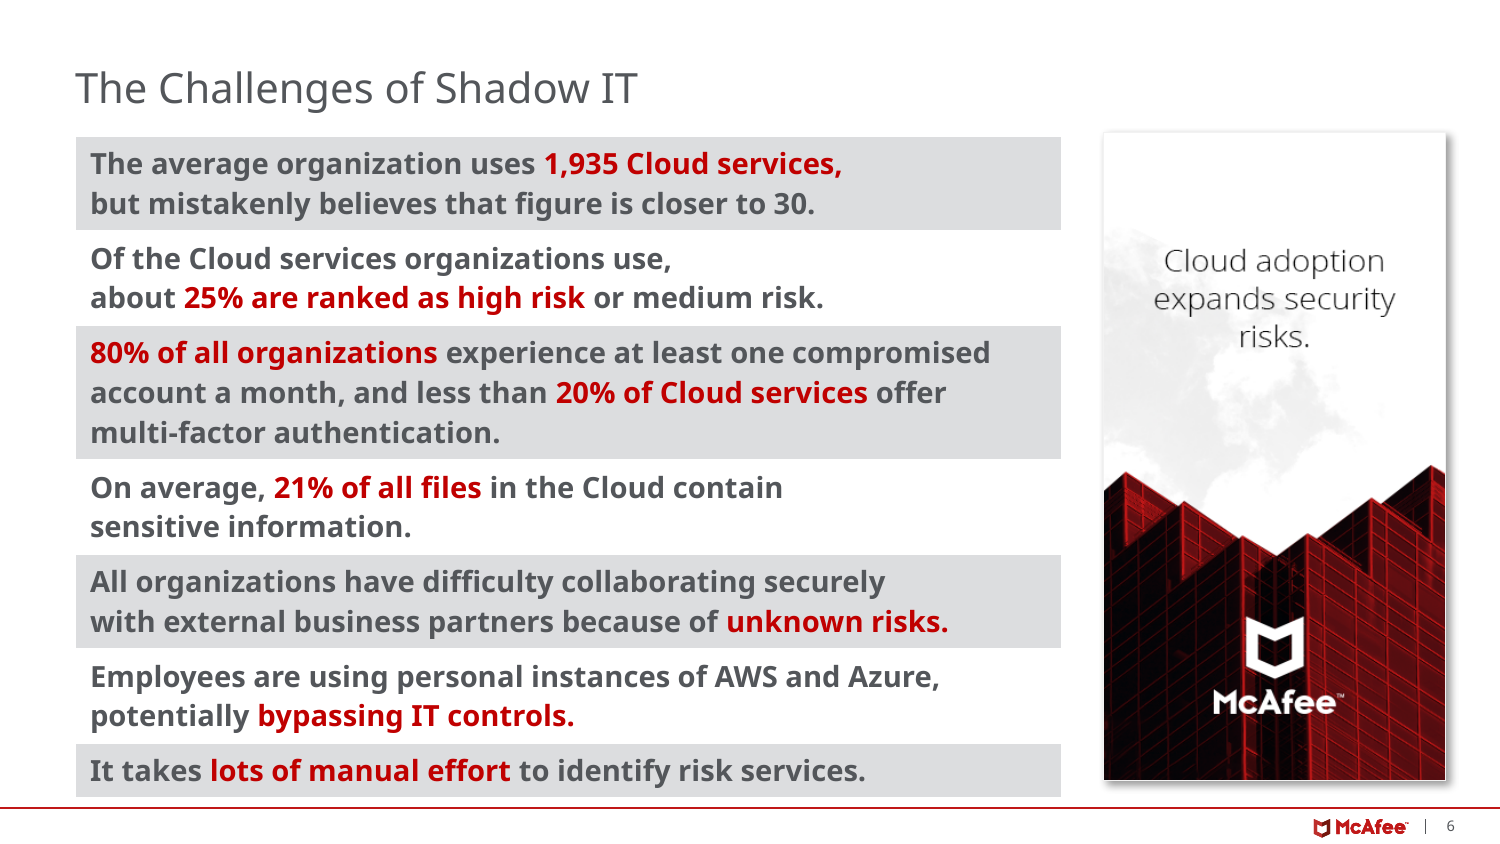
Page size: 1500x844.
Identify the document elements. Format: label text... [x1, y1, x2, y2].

table_cell On average, 21% of all files in the Cloud contain sensitive information. [76, 460, 1061, 553]
table_cell All organizations have difficulty collaborating securely with external business partners because of unknown risks. [76, 555, 1061, 648]
table_header The average organization uses 1,935 Cloud services, but mistakenly believes that figure is closer to 30. [76, 137, 1061, 230]
picture [1103, 132, 1446, 781]
table_cell Employees are using personal instances of AWS and Azure, potentially bypassing IT controls. [76, 649, 1061, 742]
table_cell 80% of all organizations experience at least one compromised account a month, and less than 20% of Cloud services offer multi-factor authentication. [76, 326, 1061, 459]
table_cell It takes lots of manual effort to identify risk services. [76, 744, 1061, 797]
table_cell Of the Cloud services organizations use, about 25% are ranked as high risk or medium risk. [76, 231, 1061, 324]
text_box The Challenges of Shadow IT [75, 59, 1425, 117]
